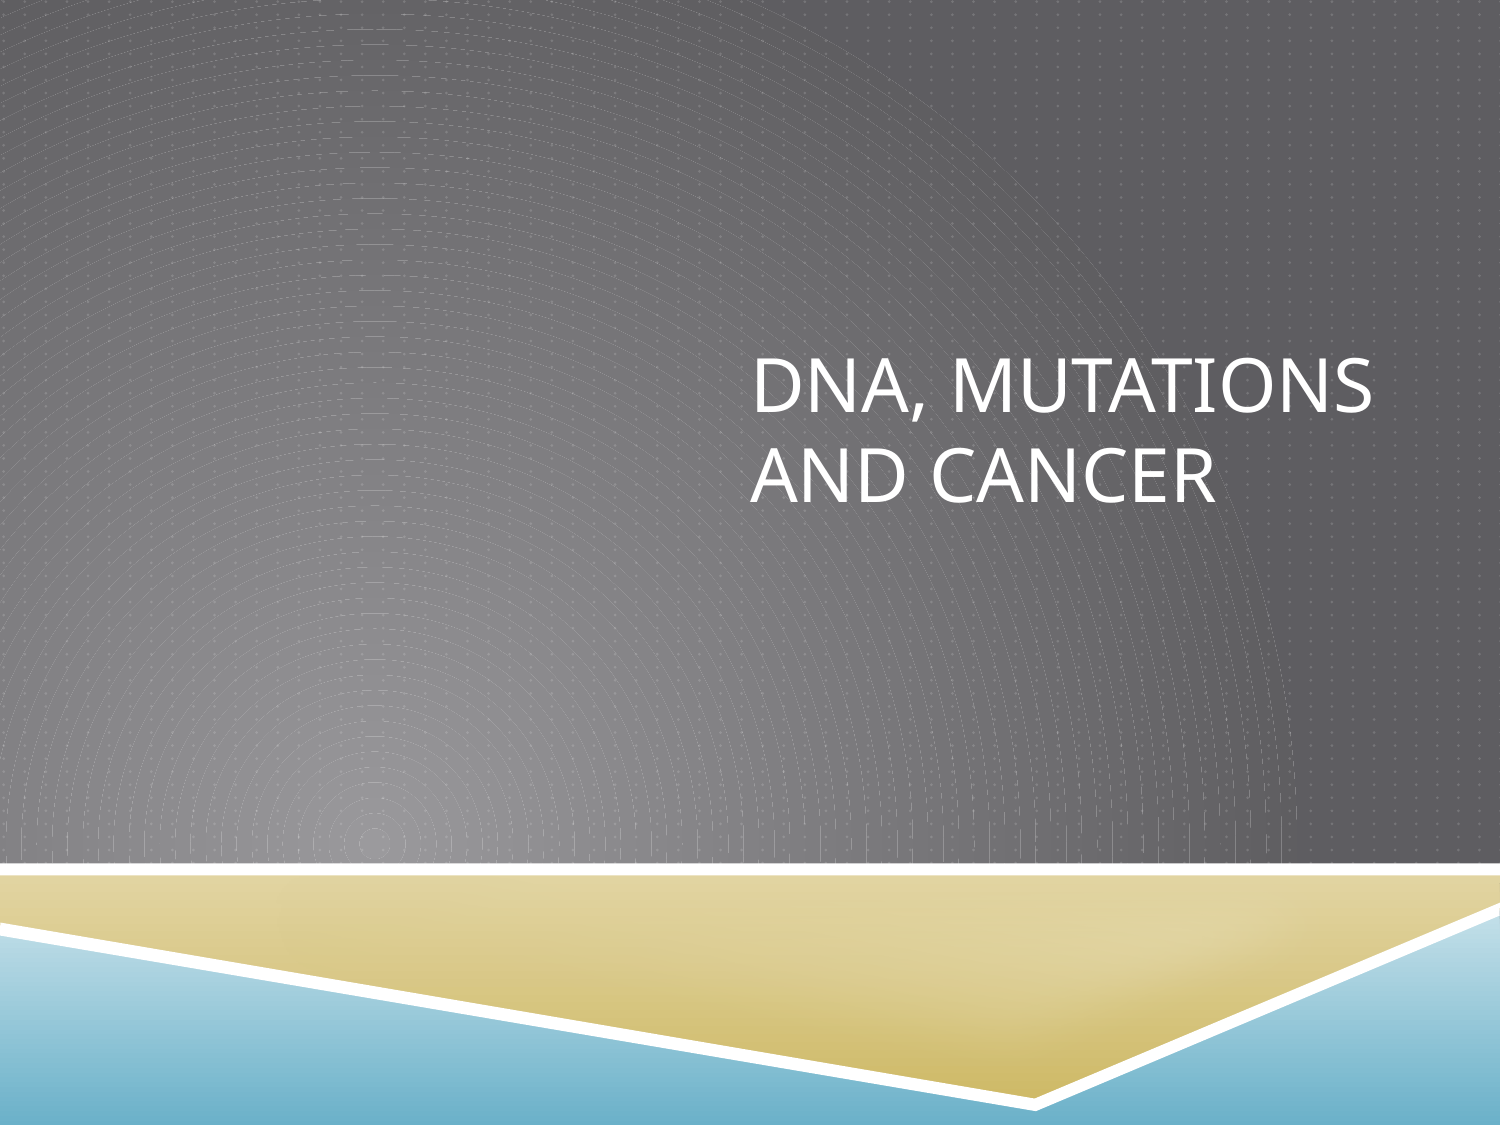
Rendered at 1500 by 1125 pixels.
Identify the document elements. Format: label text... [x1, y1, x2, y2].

title DNA, Mutations and Cancer [750, 275, 1388, 525]
